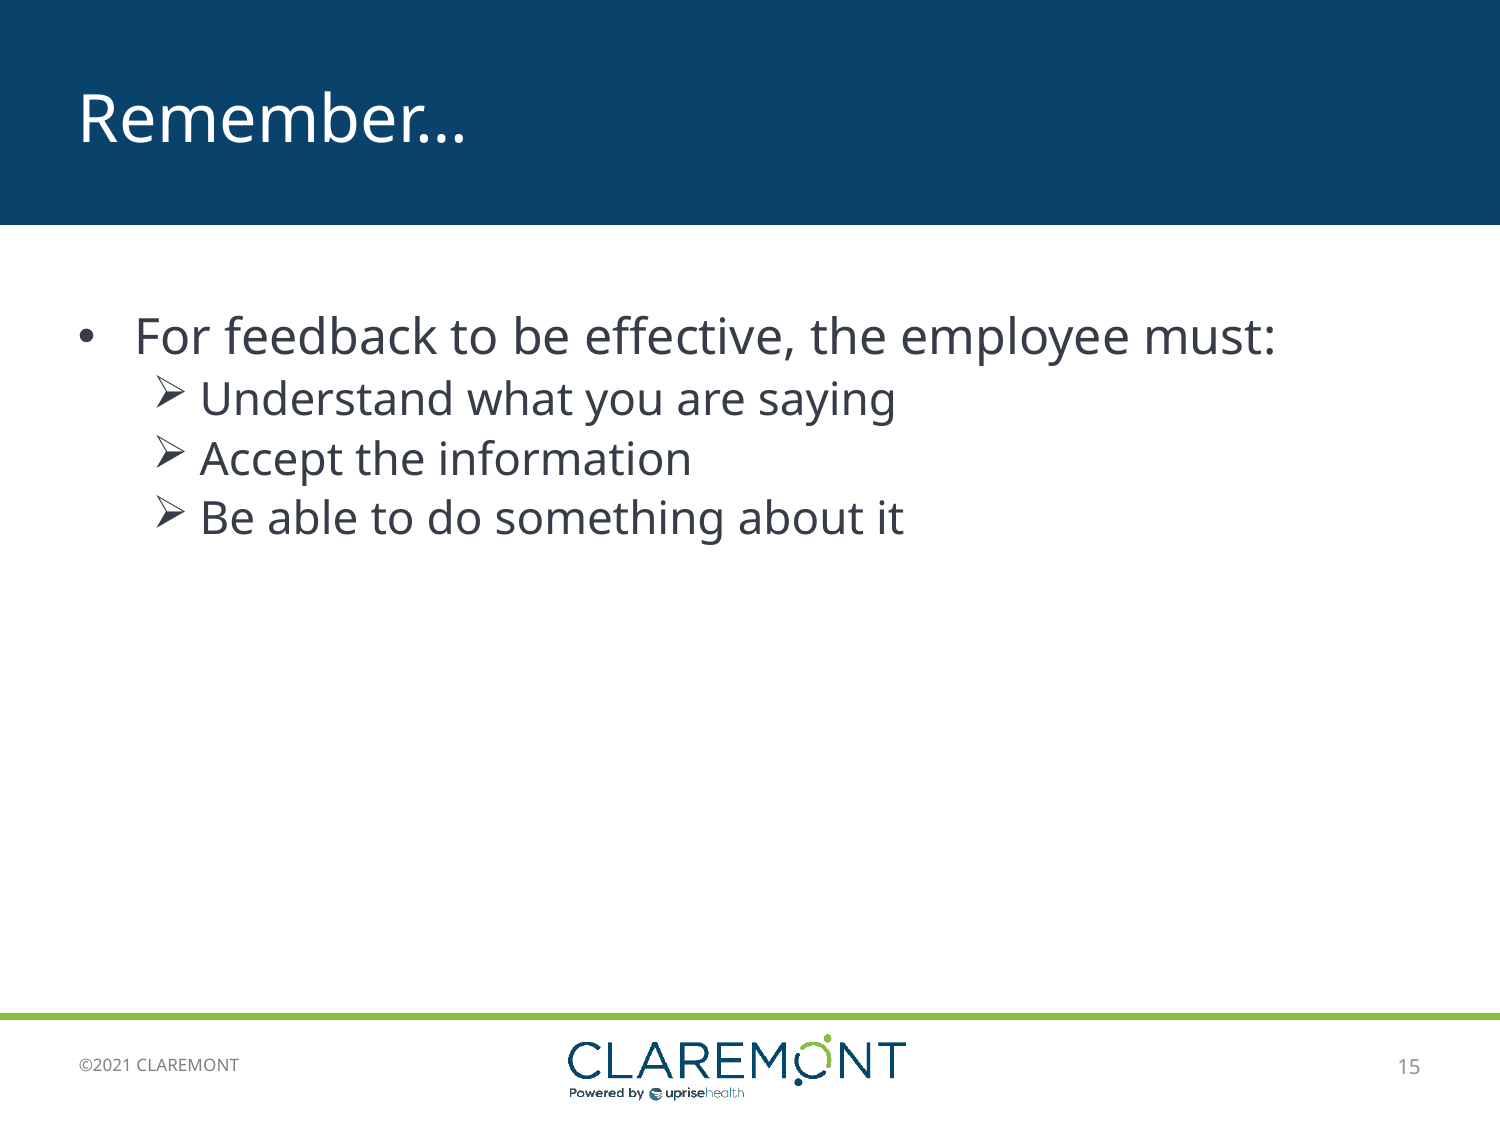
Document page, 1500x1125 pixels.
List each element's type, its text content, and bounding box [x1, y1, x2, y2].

picture [568, 1034, 906, 1101]
title Remember… [62, 52, 1411, 190]
list For feedback to be effective, the employee must: Understand what you are saying Accept the information Be able to do something about it [62, 304, 1411, 921]
slide_number 15 [1098, 1037, 1436, 1098]
